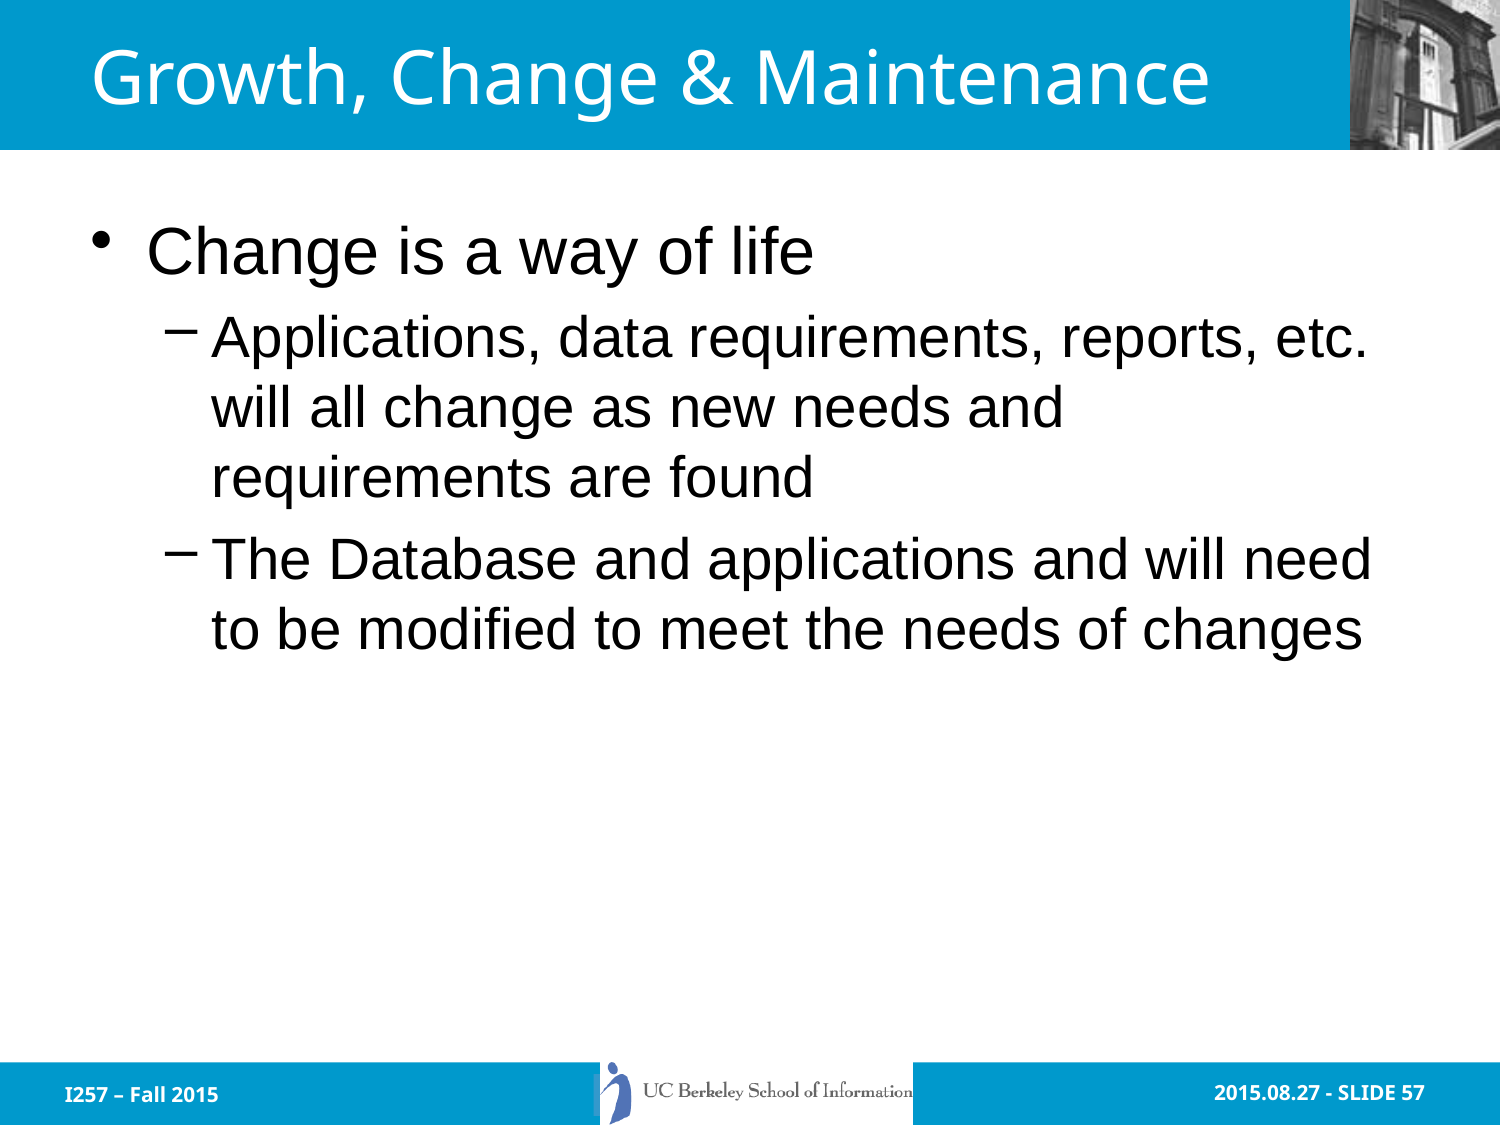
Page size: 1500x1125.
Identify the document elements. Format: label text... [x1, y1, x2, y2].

list Change is a way of life Applications, data requirements, reports, etc. will all change as new needs and requirements are found The Database and applications and will need to be modified to meet the needs of changes [75, 200, 1425, 1013]
picture [1351, 0, 1500, 150]
title Growth, Change & Maintenance [75, 0, 1350, 150]
picture [594, 1062, 912, 1125]
